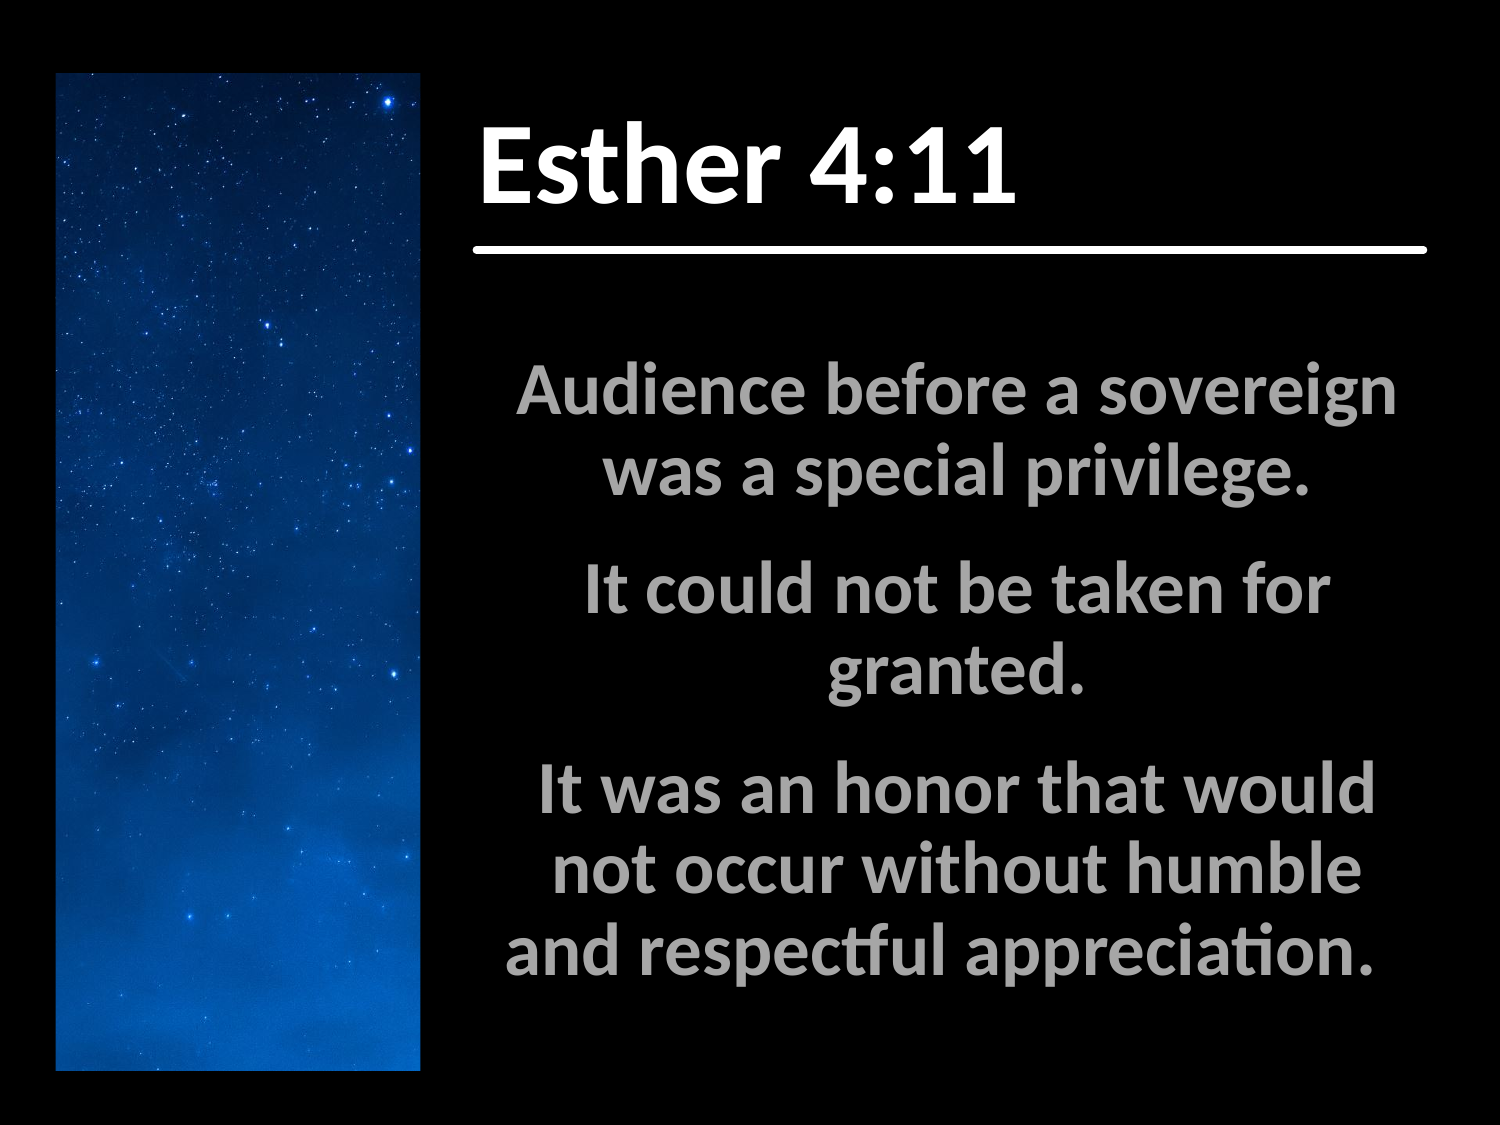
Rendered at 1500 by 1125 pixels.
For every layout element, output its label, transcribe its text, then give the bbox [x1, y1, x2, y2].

text_box Esther 4:11 [463, 78, 1445, 234]
picture [55, 73, 421, 1071]
text_box Audience before a sovereign was a special privilege. It could not be taken for granted. It was an honor that would not occur without humble and respectful appreciation. [481, 342, 1435, 999]
